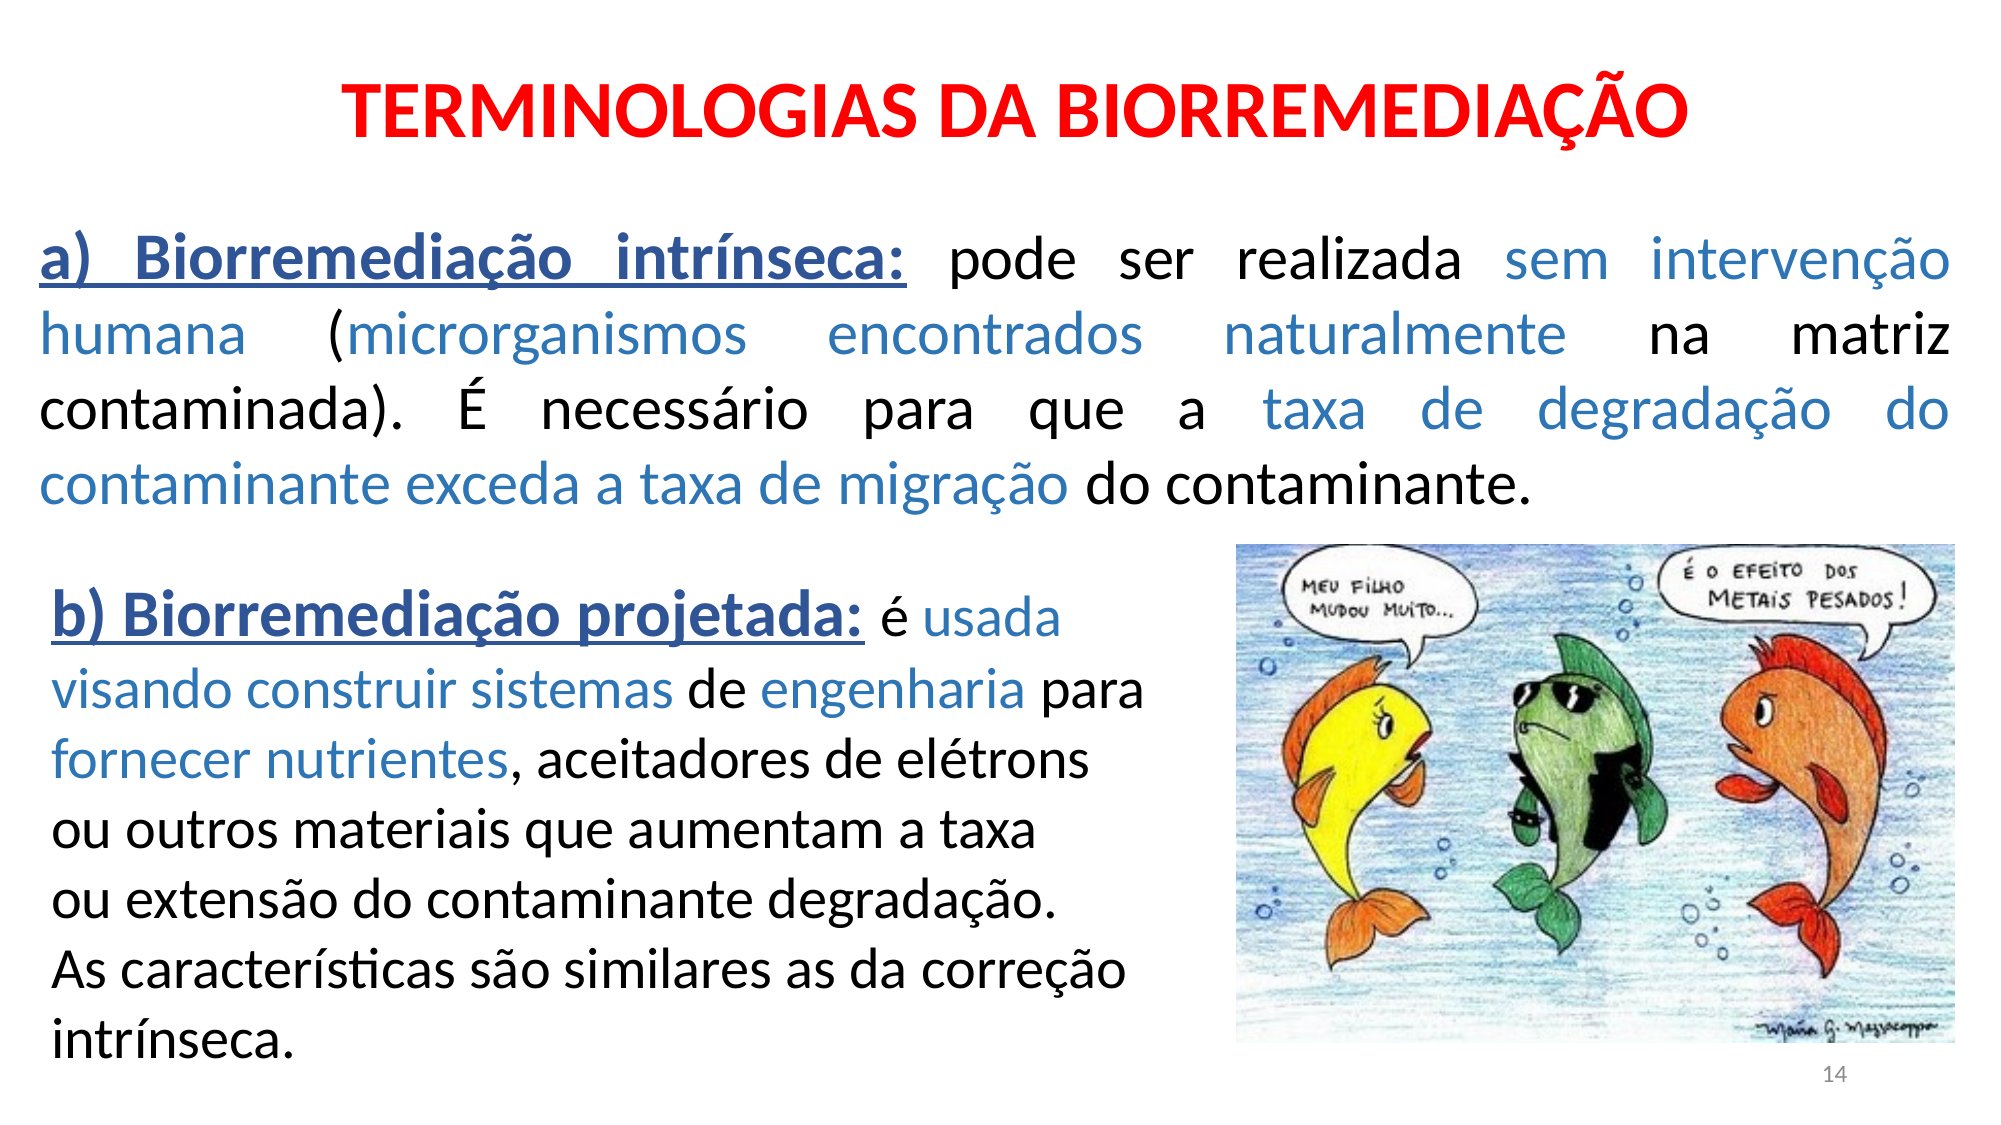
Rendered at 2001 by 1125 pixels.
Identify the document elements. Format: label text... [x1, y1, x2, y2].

list b) Biorremediação projetada: é usada visando construir sistemas de engenharia para fornecer nutrientes, aceitadores de elétrons ou outros materiais que aumentam a taxa ou extensão do contaminante degradação. As características são similares as da correção intrínseca. [36, 562, 1236, 908]
title TERMINOLOGIAS DA BIORREMEDIAÇÃO [326, 17, 1739, 204]
text_box a) Biorremediação intrínseca: pode ser realizada sem intervenção humana (microrganismos encontrados naturalmente na matriz contaminada). É necessário para que a taxa de degradação do contaminante exceda a taxa de migração do contaminante. [24, 204, 1967, 594]
picture [1236, 544, 1955, 1043]
slide_number 14 [1412, 1043, 1863, 1103]
